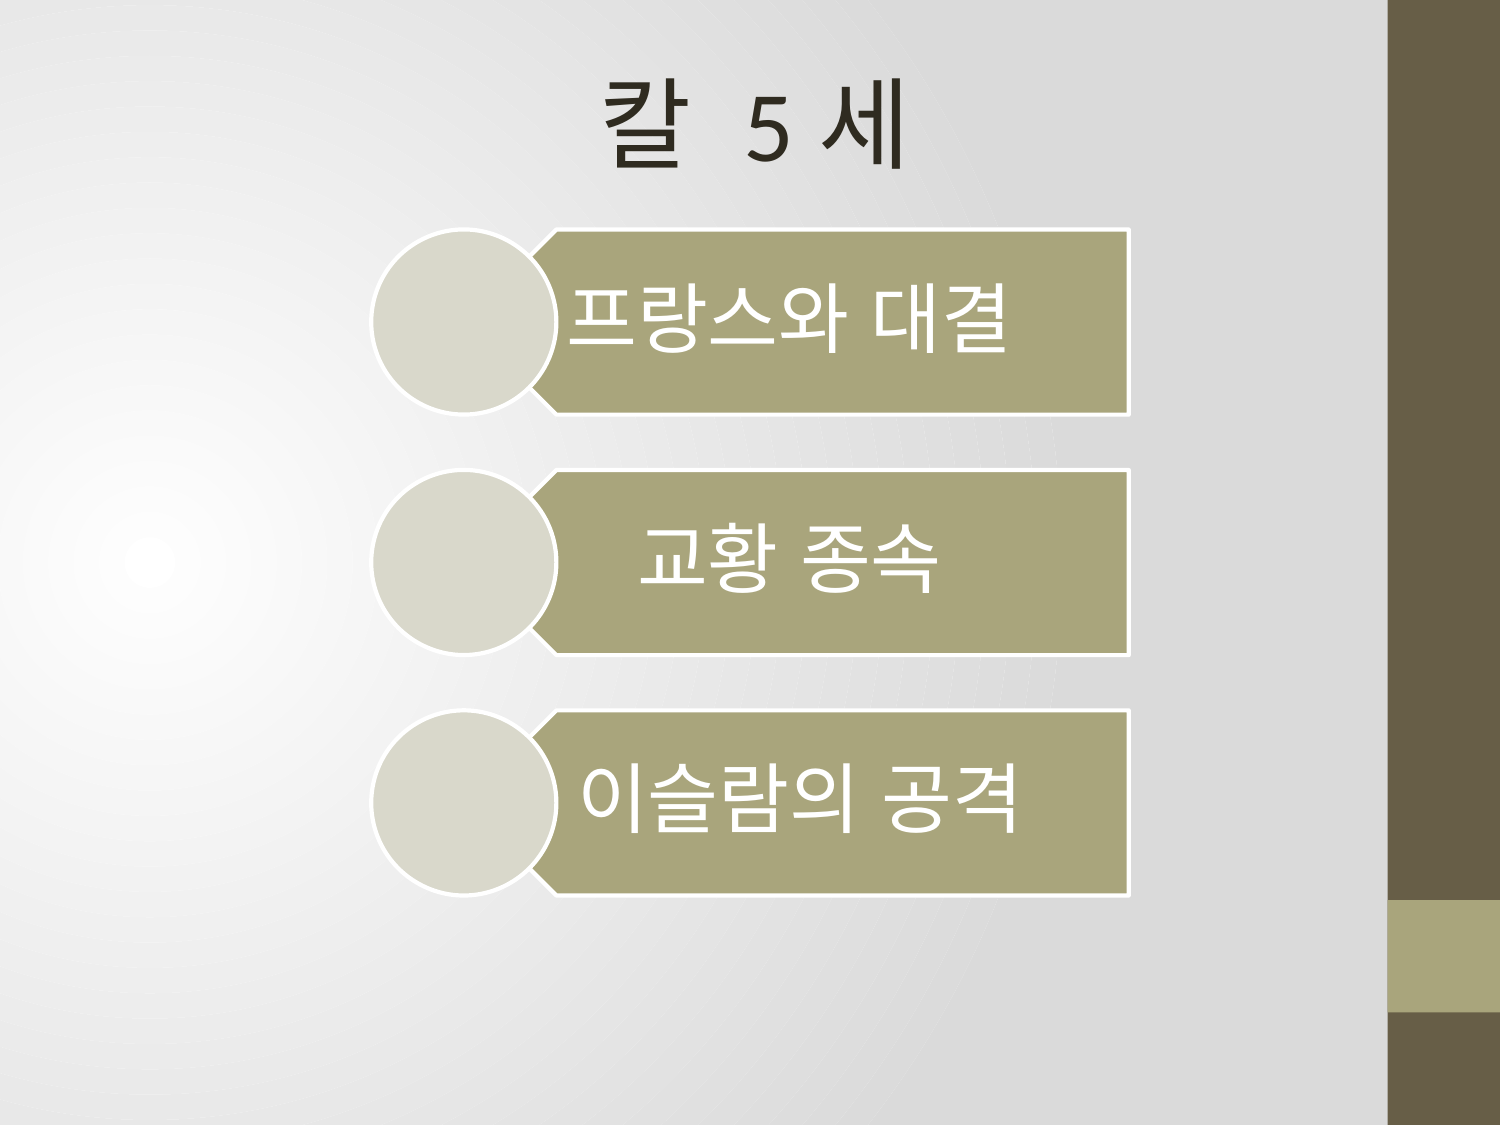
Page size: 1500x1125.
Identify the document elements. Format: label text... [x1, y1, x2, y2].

text_box 칼 5세 [584, 54, 1152, 190]
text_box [249, 228, 1251, 897]
